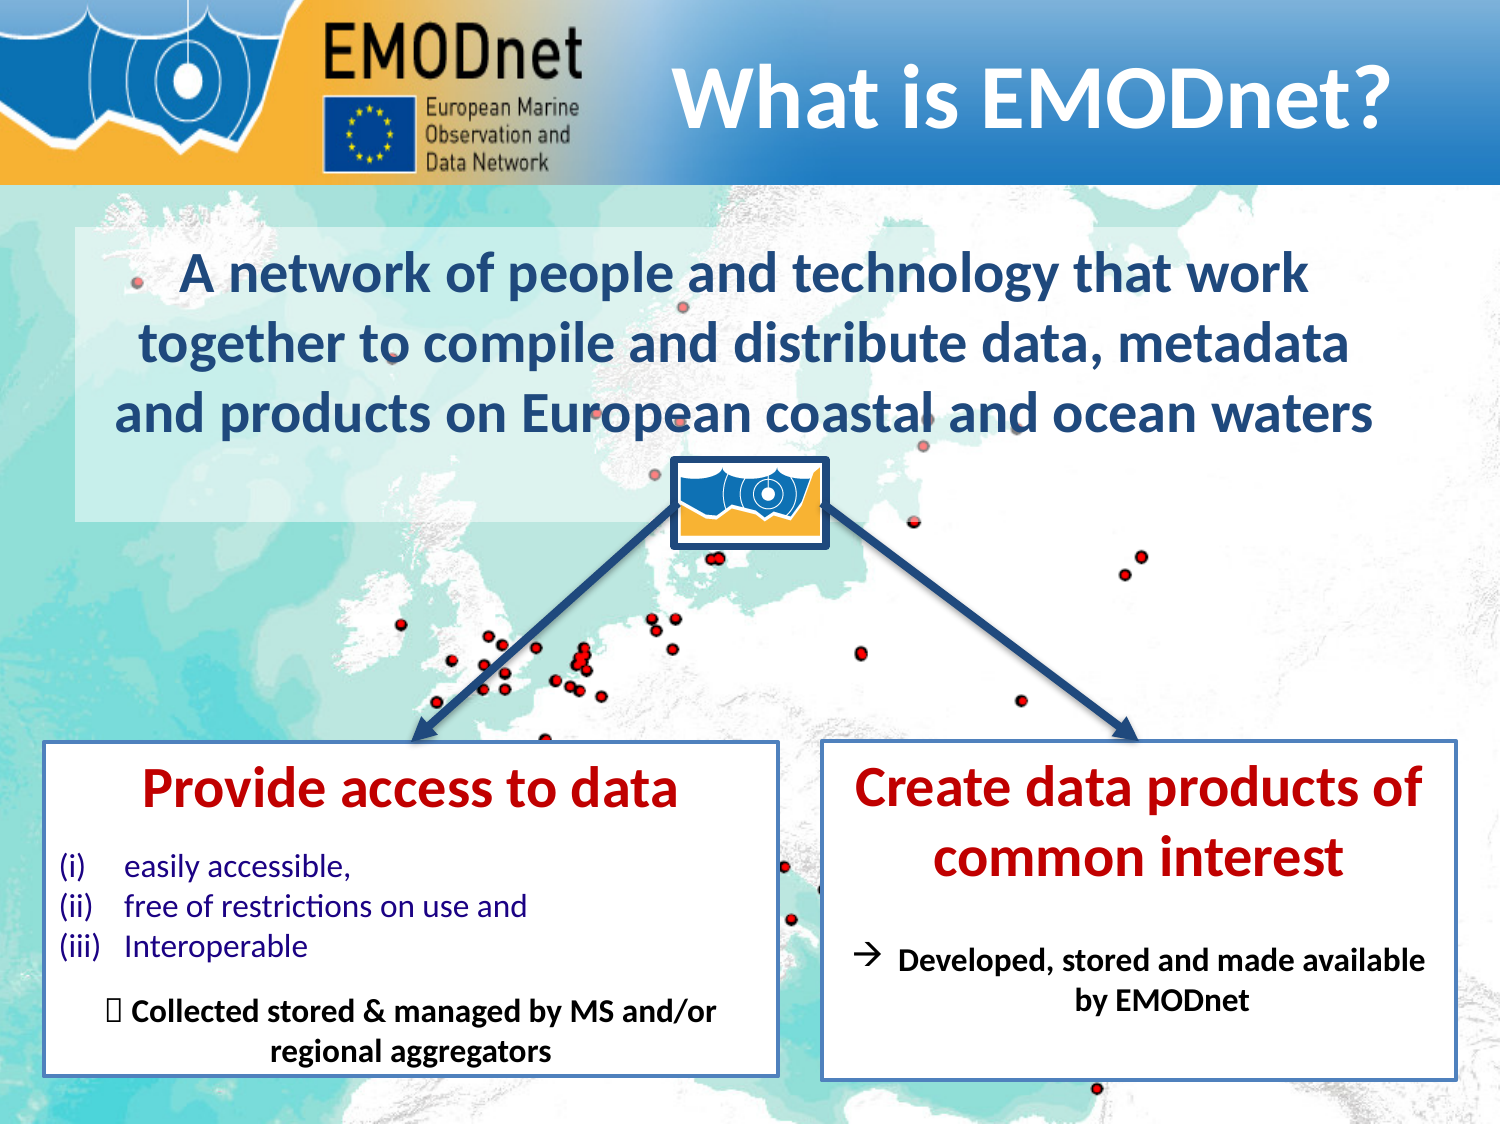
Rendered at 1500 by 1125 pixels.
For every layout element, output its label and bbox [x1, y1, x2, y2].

text_box [410, 502, 679, 743]
text_box [821, 502, 1140, 742]
picture [0, 0, 1500, 1125]
